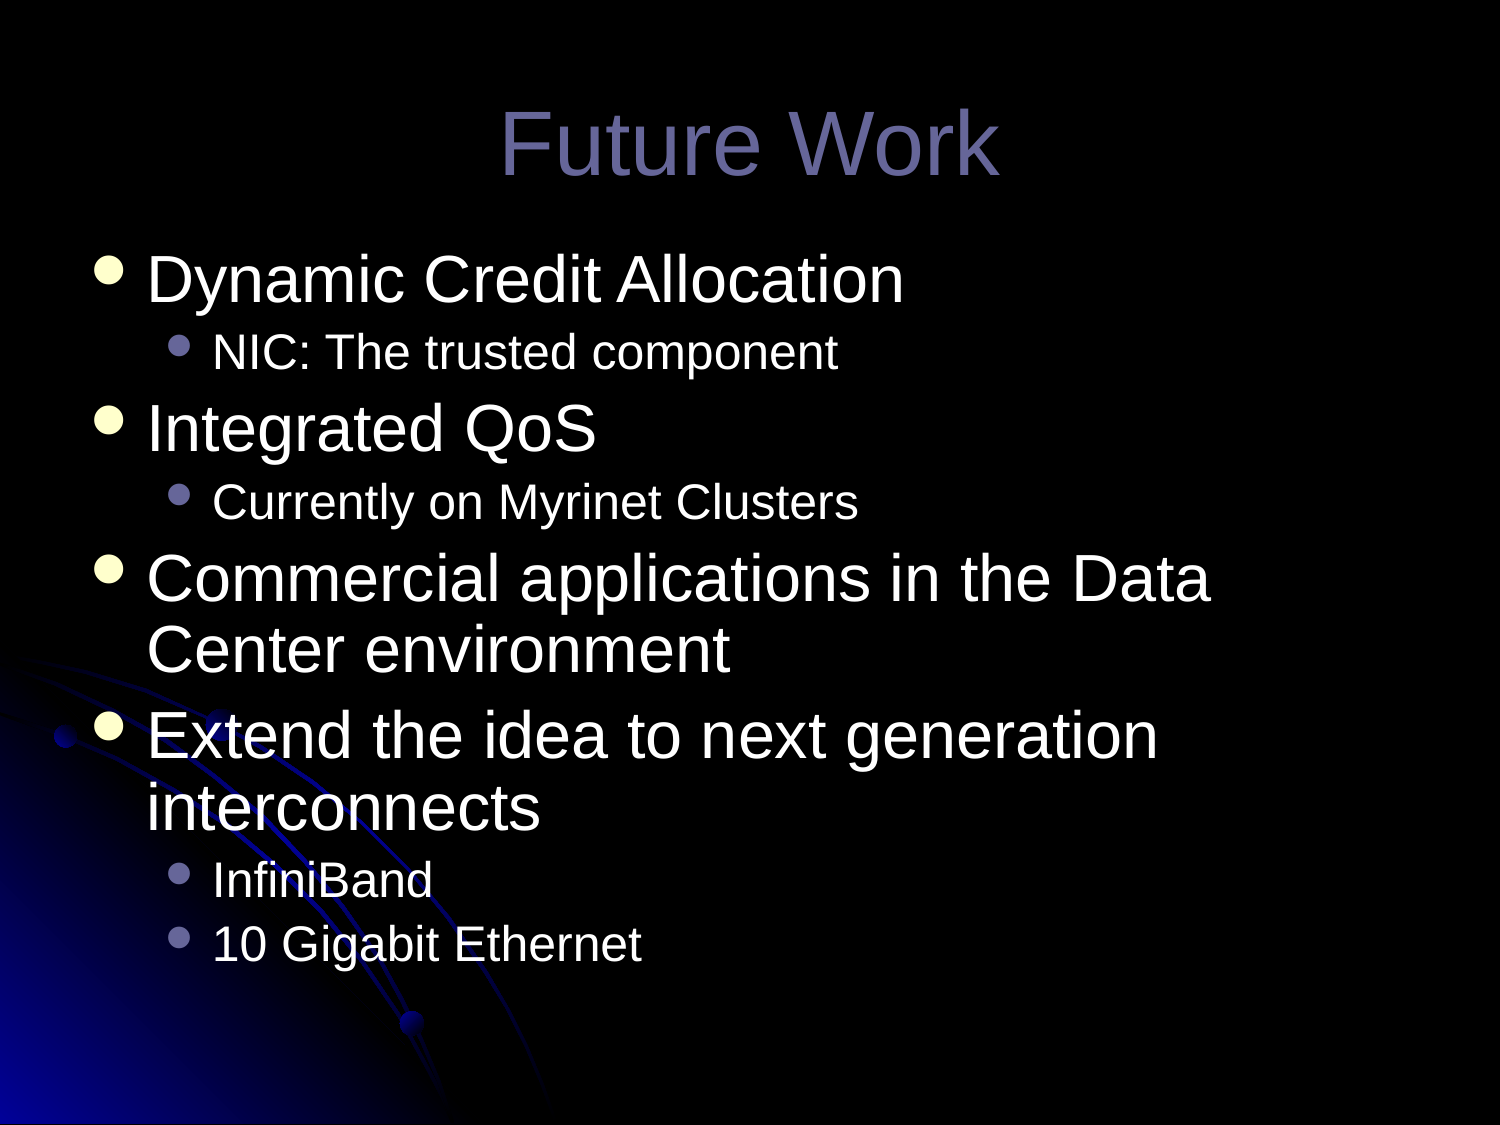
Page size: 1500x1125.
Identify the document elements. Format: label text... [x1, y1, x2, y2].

title Future Work [75, 45, 1425, 233]
list Dynamic Credit Allocation NIC: The trusted component Integrated QoS Currently on Myrinet Clusters Commercial applications in the Data Center environment Extend the idea to next generation interconnects InfiniBand 10 Gigabit Ethernet [75, 237, 1425, 1050]
